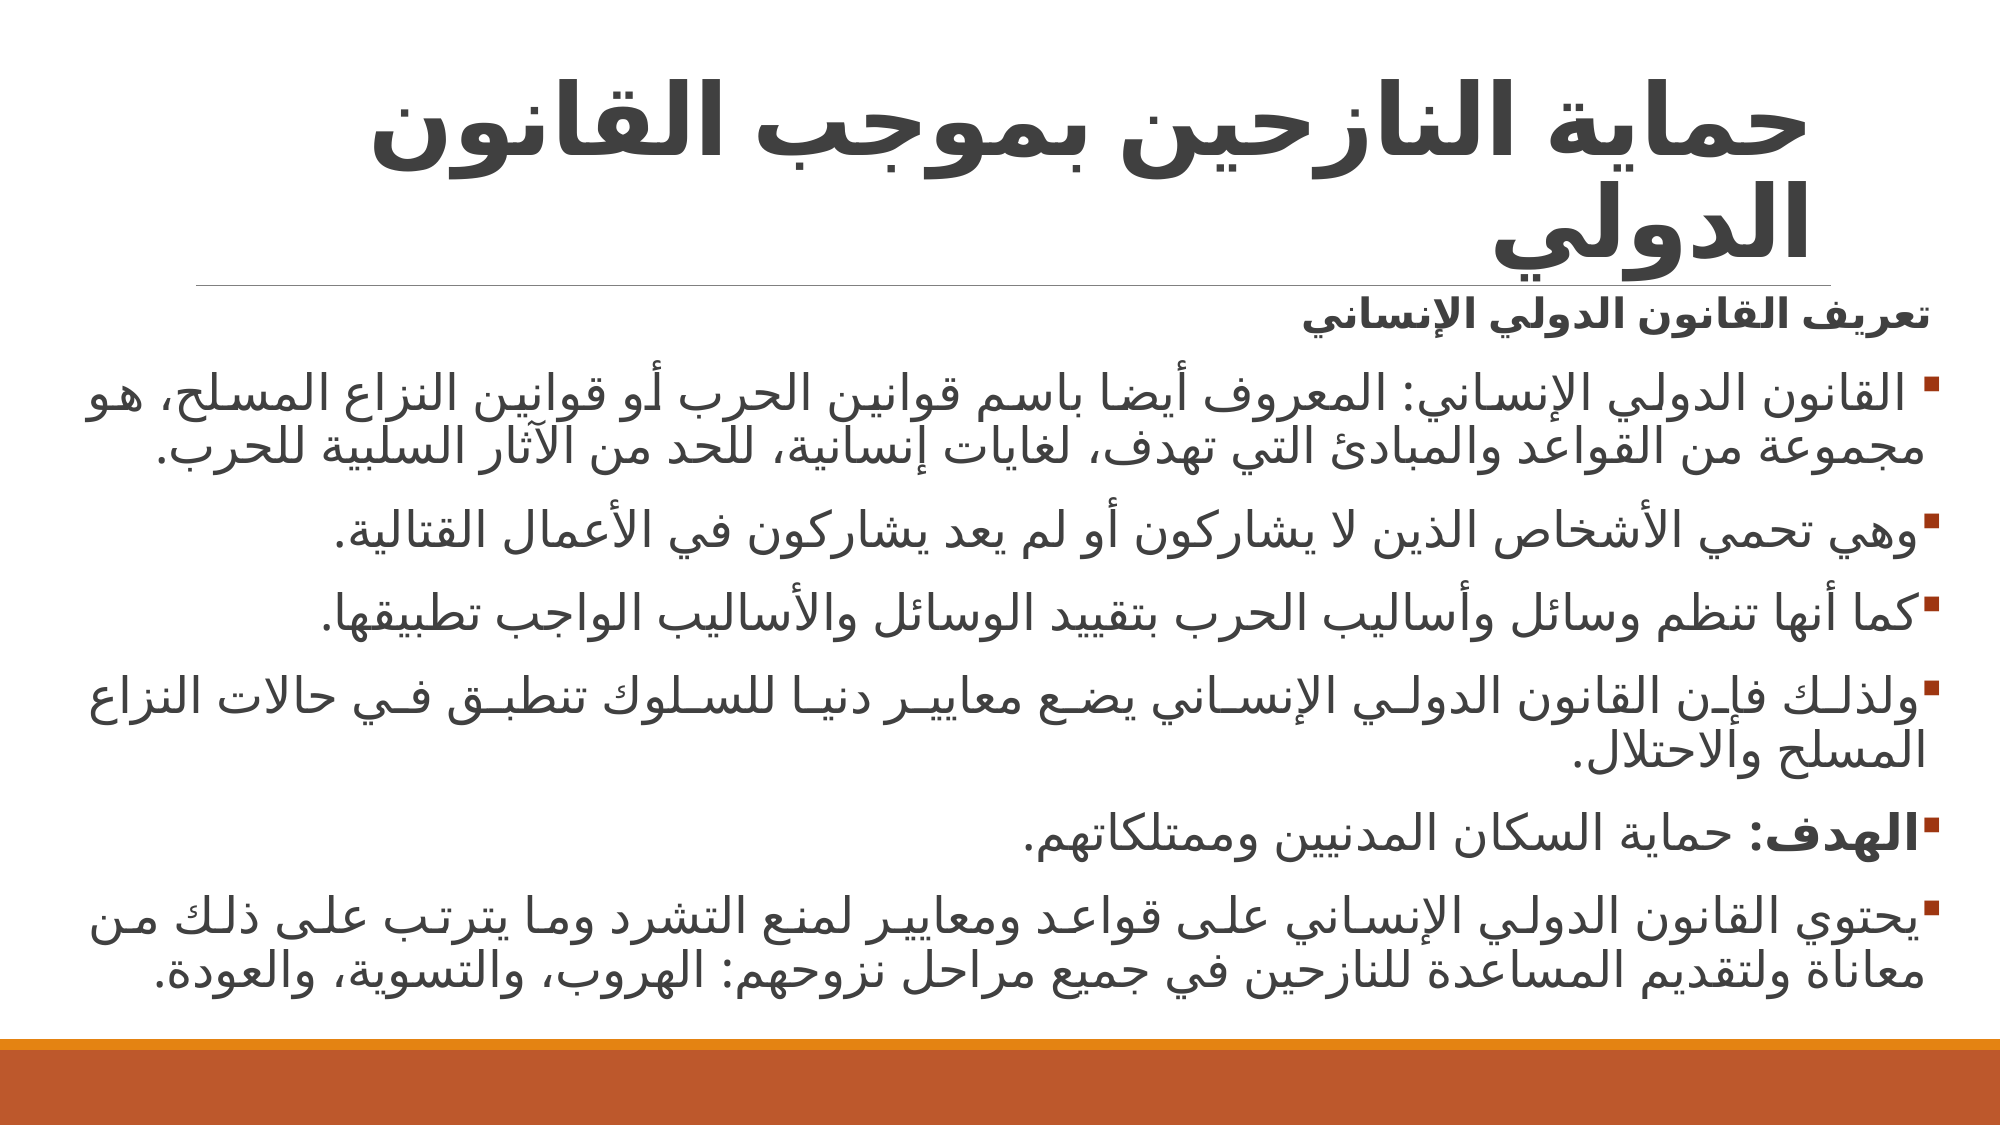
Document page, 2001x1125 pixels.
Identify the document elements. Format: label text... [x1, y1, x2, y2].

title حماية النازحين بموجب القانون الدولي [180, 47, 1830, 285]
list تعريف القانون الدولي الإنساني القانون الدولي الإنساني: المعروف أيضا باسم قوانين الحرب أو قوانين النزاع المسلح، هو مجموعة من القواعد والمبادئ التي تهدف، لغايات إنسانية، للحد من الآثار السلبية للحرب. وهي تحمي الأشخاص الذين لا يشاركون أو لم يعد يشاركون في الأعمال القتالية. كما أنها تنظم وسائل وأساليب الحرب بتقييد الوسائل والأساليب الواجب تطبيقها. ولذلك فإن القانون الدولي الإنساني يضع معايير دنيا للسلوك تنطبق في حالات النزاع المسلح والاحتلال. الهدف: حماية السكان المدنيين وممتلكاتهم. یحتوي القانون الدولي الإنساني علی قواعد ومعايير لمنع التشرد وما یترتب علی ذلك من معاناة ولتقدیم المساعدة للنازحین في جمیع مراحل نزوحھم: الھروب، والتسویة، والعودة. [88, 285, 1944, 1039]
